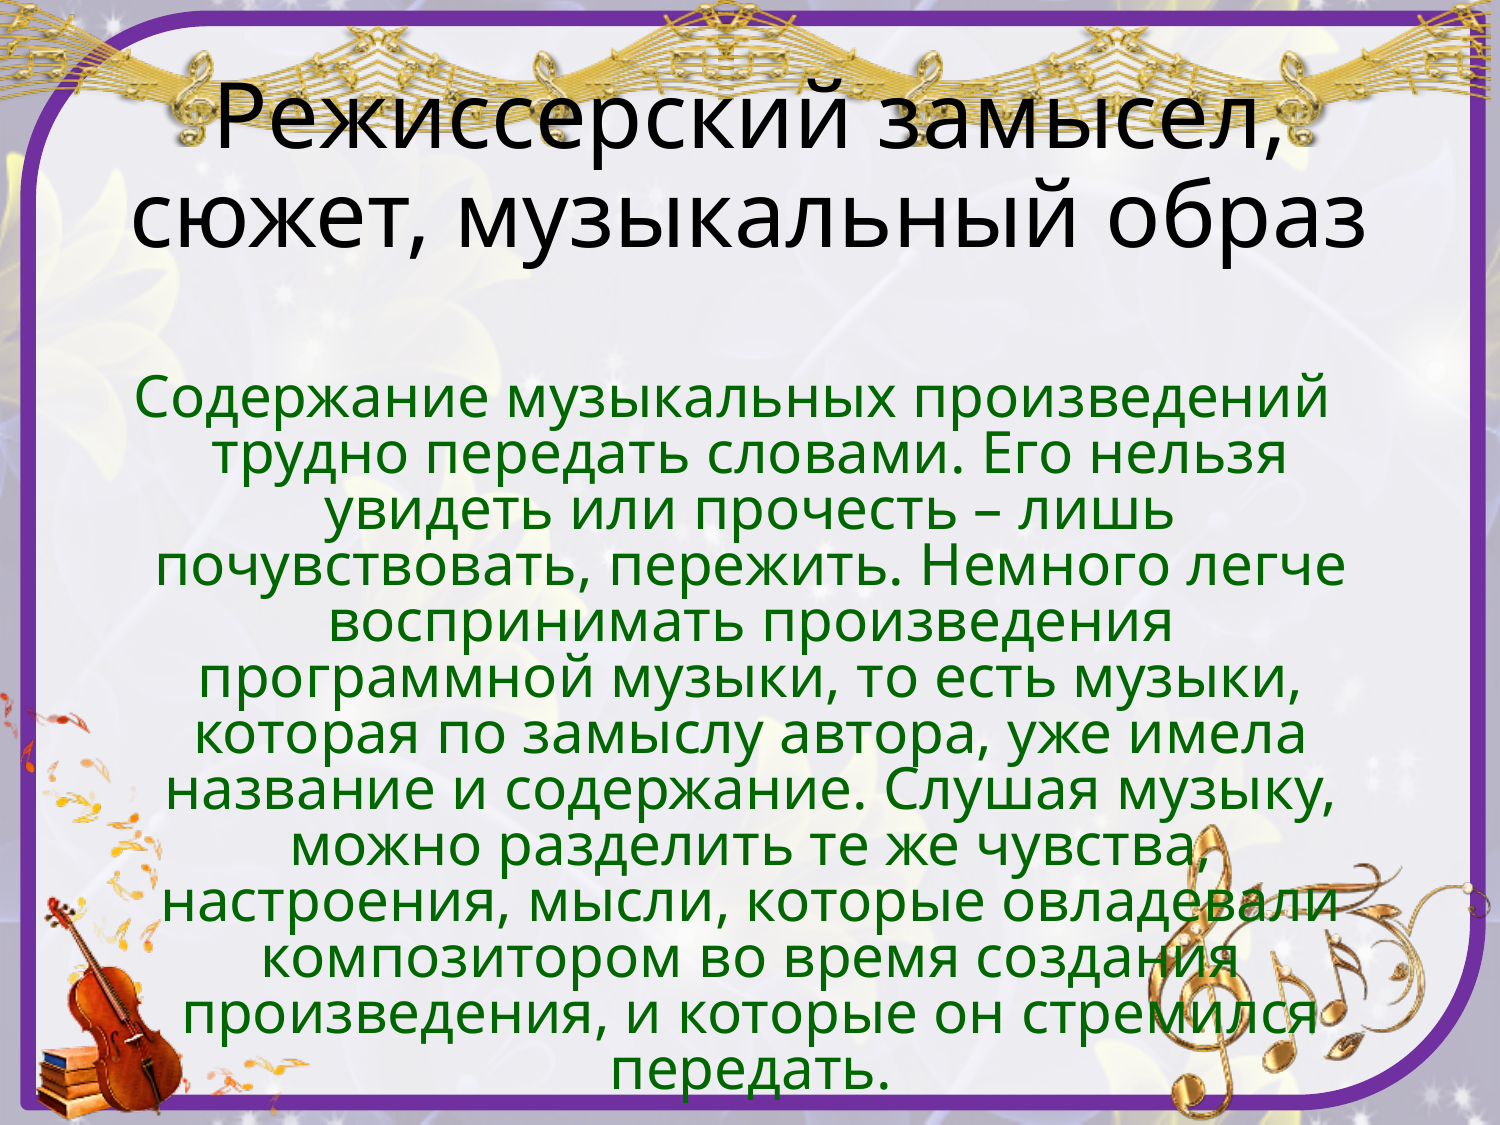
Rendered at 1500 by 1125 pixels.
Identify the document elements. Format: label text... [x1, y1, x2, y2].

picture [0, 0, 1500, 1125]
title Режиссерский замысел, сюжет, музыкальный образ [102, 59, 1398, 278]
list Содержание музыкальных произведений трудно передать словами. Его нельзя увидеть или прочесть – лишь почувствовать, пережить. Немного легче воспринимать произведения программной музыки, то есть музыки, которая по замыслу автора, уже имела название и содержание. Слушая музыку, можно разделить те же чувства, настроения, мысли, которые овладевали композитором во время создания произведения, и которые он стремился передать. [84, 365, 1380, 1080]
